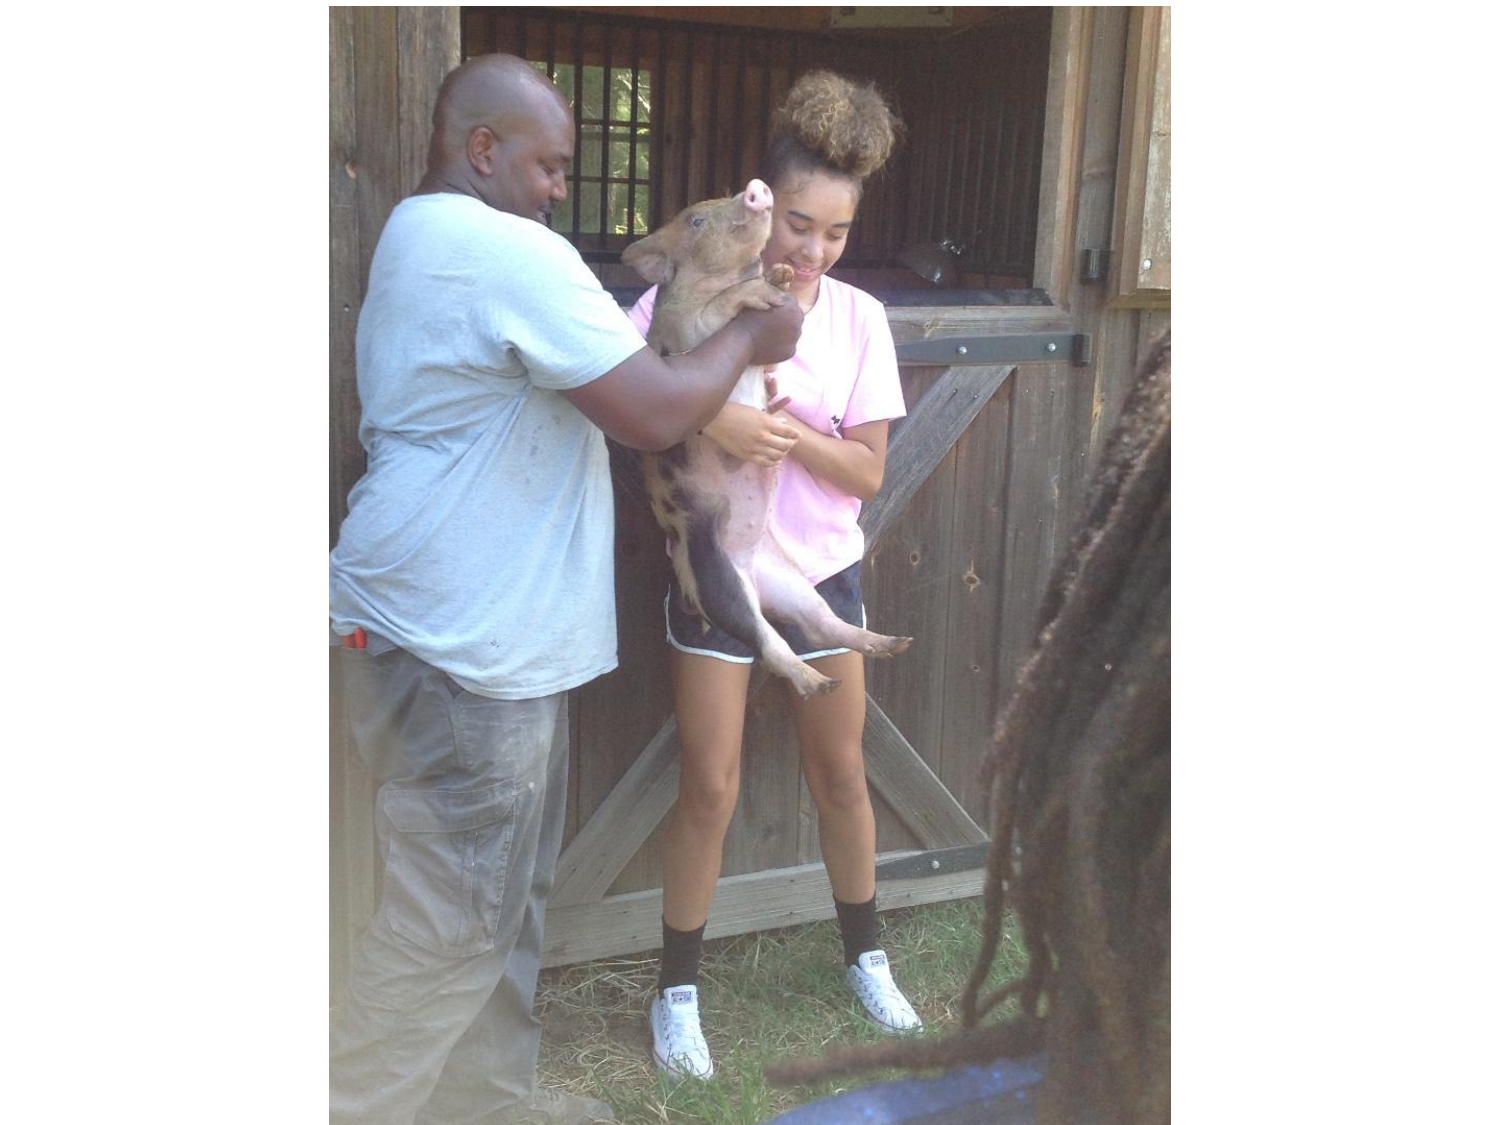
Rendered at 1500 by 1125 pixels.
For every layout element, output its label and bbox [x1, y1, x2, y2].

picture [329, 5, 1171, 1125]
